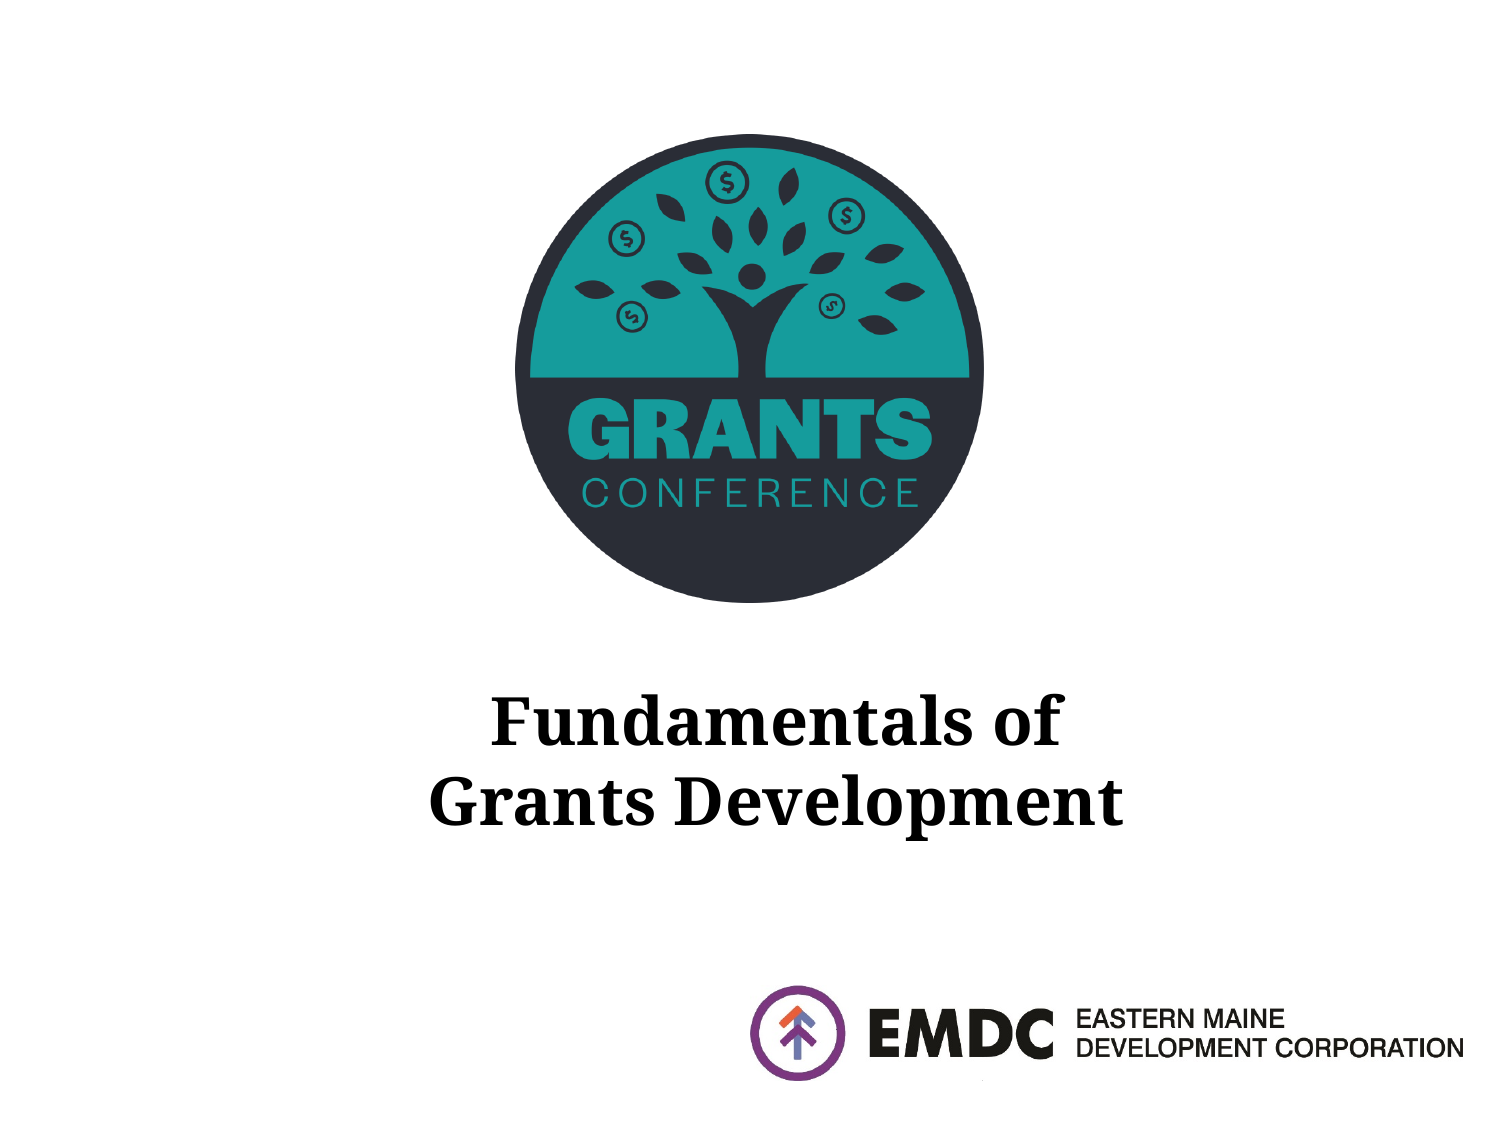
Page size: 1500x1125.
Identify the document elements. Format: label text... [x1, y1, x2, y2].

picture [515, 133, 985, 603]
picture [749, 984, 1463, 1081]
text_box Fundamentals of Grants Development [362, 671, 1190, 907]
